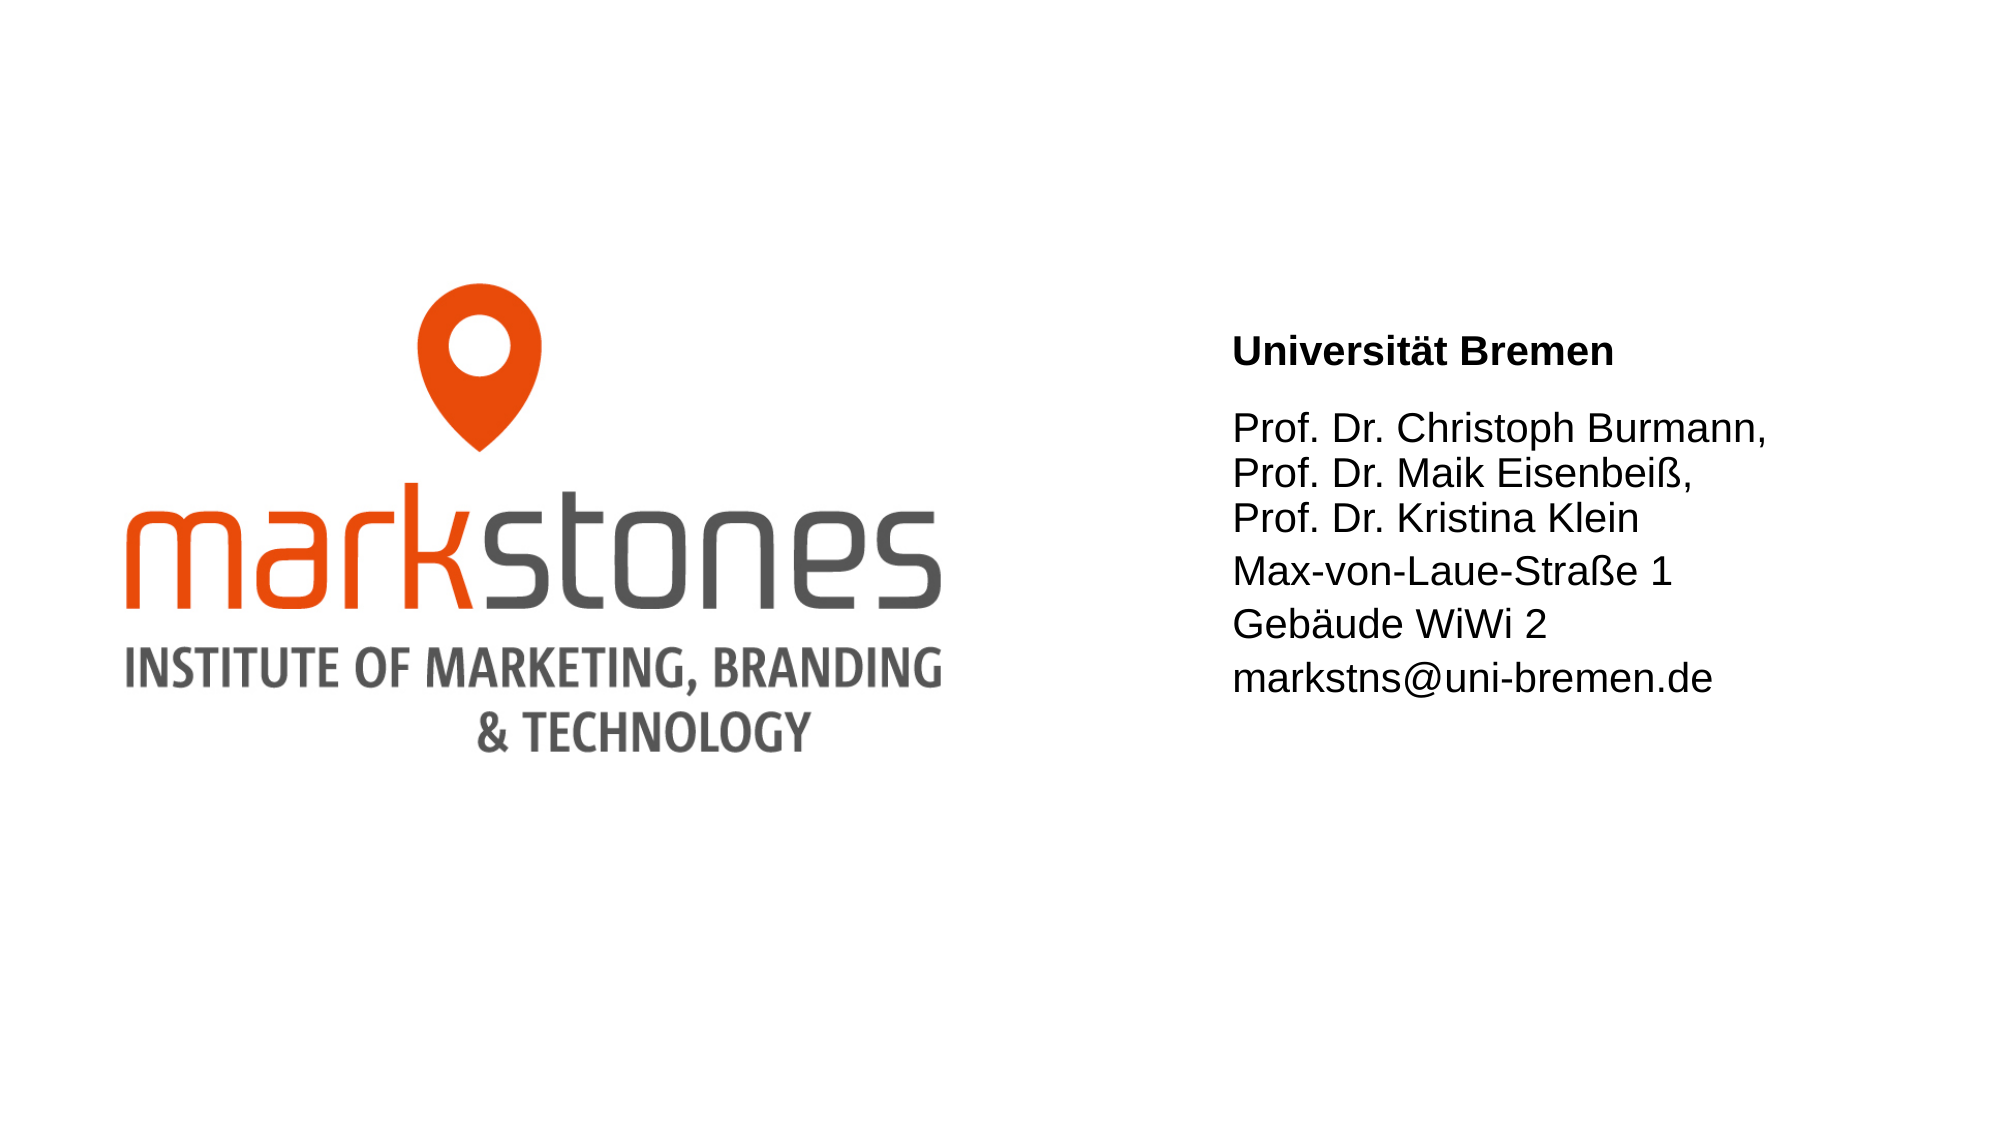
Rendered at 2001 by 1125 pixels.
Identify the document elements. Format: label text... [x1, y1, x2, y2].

list Prof. Dr. Christoph Burmann, Prof. Dr. Maik Eisenbeiß, Prof. Dr. Kristina Klein Max-von-Laue-Straße 1 Gebäude WiWi 2 markstns@uni-bremen.de [1217, 398, 1825, 896]
picture [25, 183, 1043, 817]
